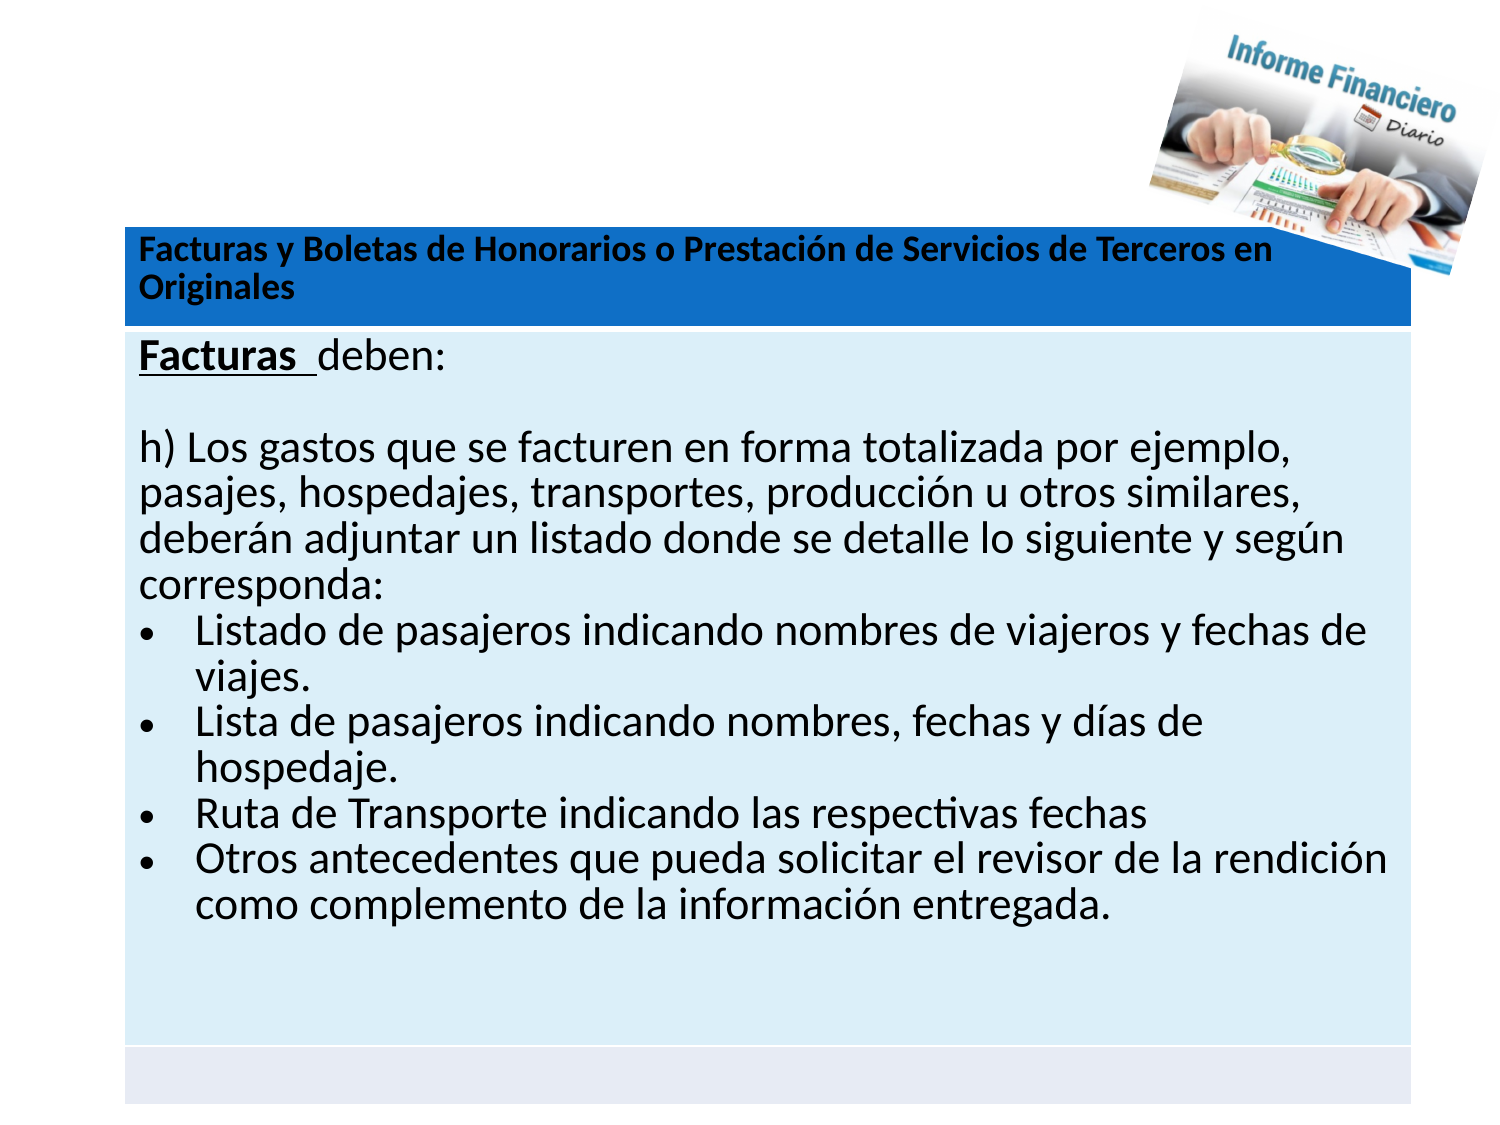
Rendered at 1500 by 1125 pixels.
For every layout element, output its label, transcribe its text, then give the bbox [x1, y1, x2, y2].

table_header Facturas y Boletas de Honorarios o Prestación de Servicios de Terceros en Originales [125, 227, 1411, 326]
table_cell Facturas deben: h) Los gastos que se facturen en forma totalizada por ejemplo, pasajes, hospedajes, transportes, producción u otros similares, deberán adjuntar un listado donde se detalle lo siguiente y según corresponda: Listado de pasajeros indicando nombres de viajeros y fechas de viajes. Lista de pasajeros indicando nombres, fechas y días de hospedaje. Ruta de Transporte indicando las respectivas fechas Otros antecedentes que pueda solicitar el revisor de la rendición como complemento de la información entregada. [125, 332, 1411, 1045]
table_cell [125, 1047, 1411, 1104]
picture [1148, 6, 1500, 278]
